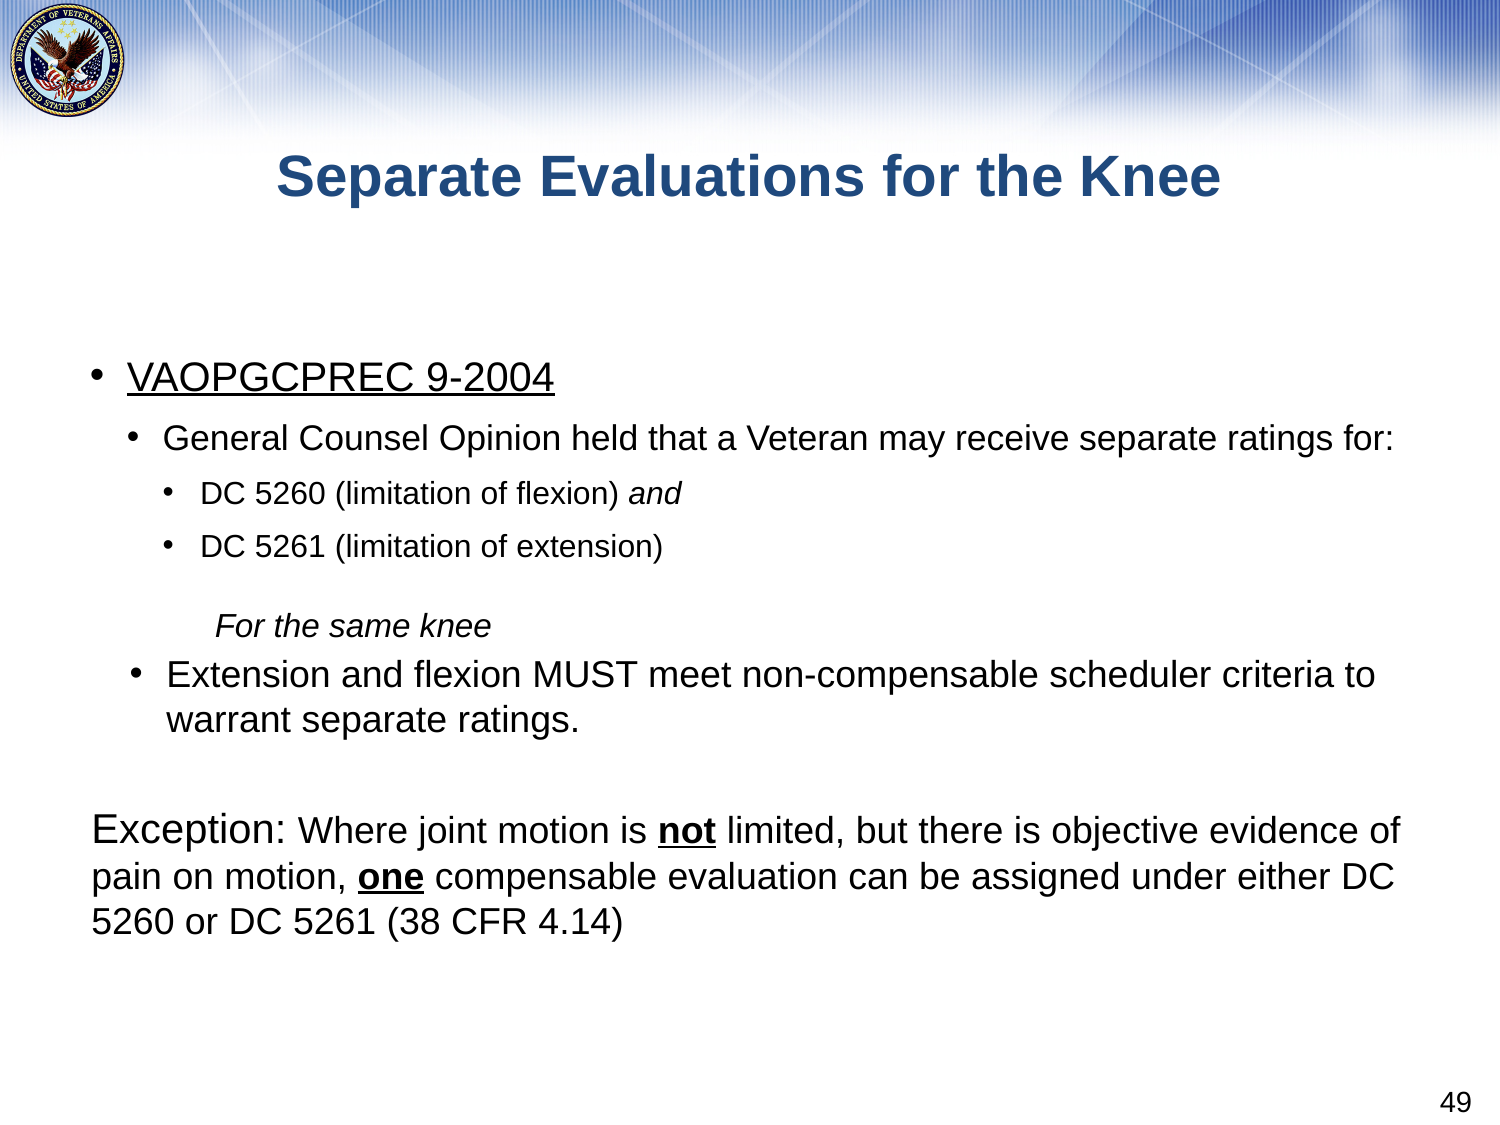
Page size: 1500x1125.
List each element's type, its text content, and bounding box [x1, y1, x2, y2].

text_box Exception: Where joint motion is not limited, but there is objective evidence of pain on motion, one compensable evaluation can be assigned under either DC 5260 or DC 5261 (38 CFR 4.14) [76, 794, 1430, 950]
text_box For the same knee [77, 596, 1431, 652]
picture [0, 0, 1500, 130]
slide_number 49 [1136, 1083, 1487, 1125]
title Separate Evaluations for the Knee [0, 130, 1500, 309]
text_box Extension and flexion MUST meet non-compensable scheduler criteria to warrant separate ratings. [76, 642, 1430, 748]
picture [0, 309, 1500, 1062]
list VAOPGCPREC 9-2004 General Counsel Opinion held that a Veteran may receive separate ratings for: DC 5260 (limitation of flexion) and DC 5261 (limitation of extension) [75, 337, 1425, 612]
